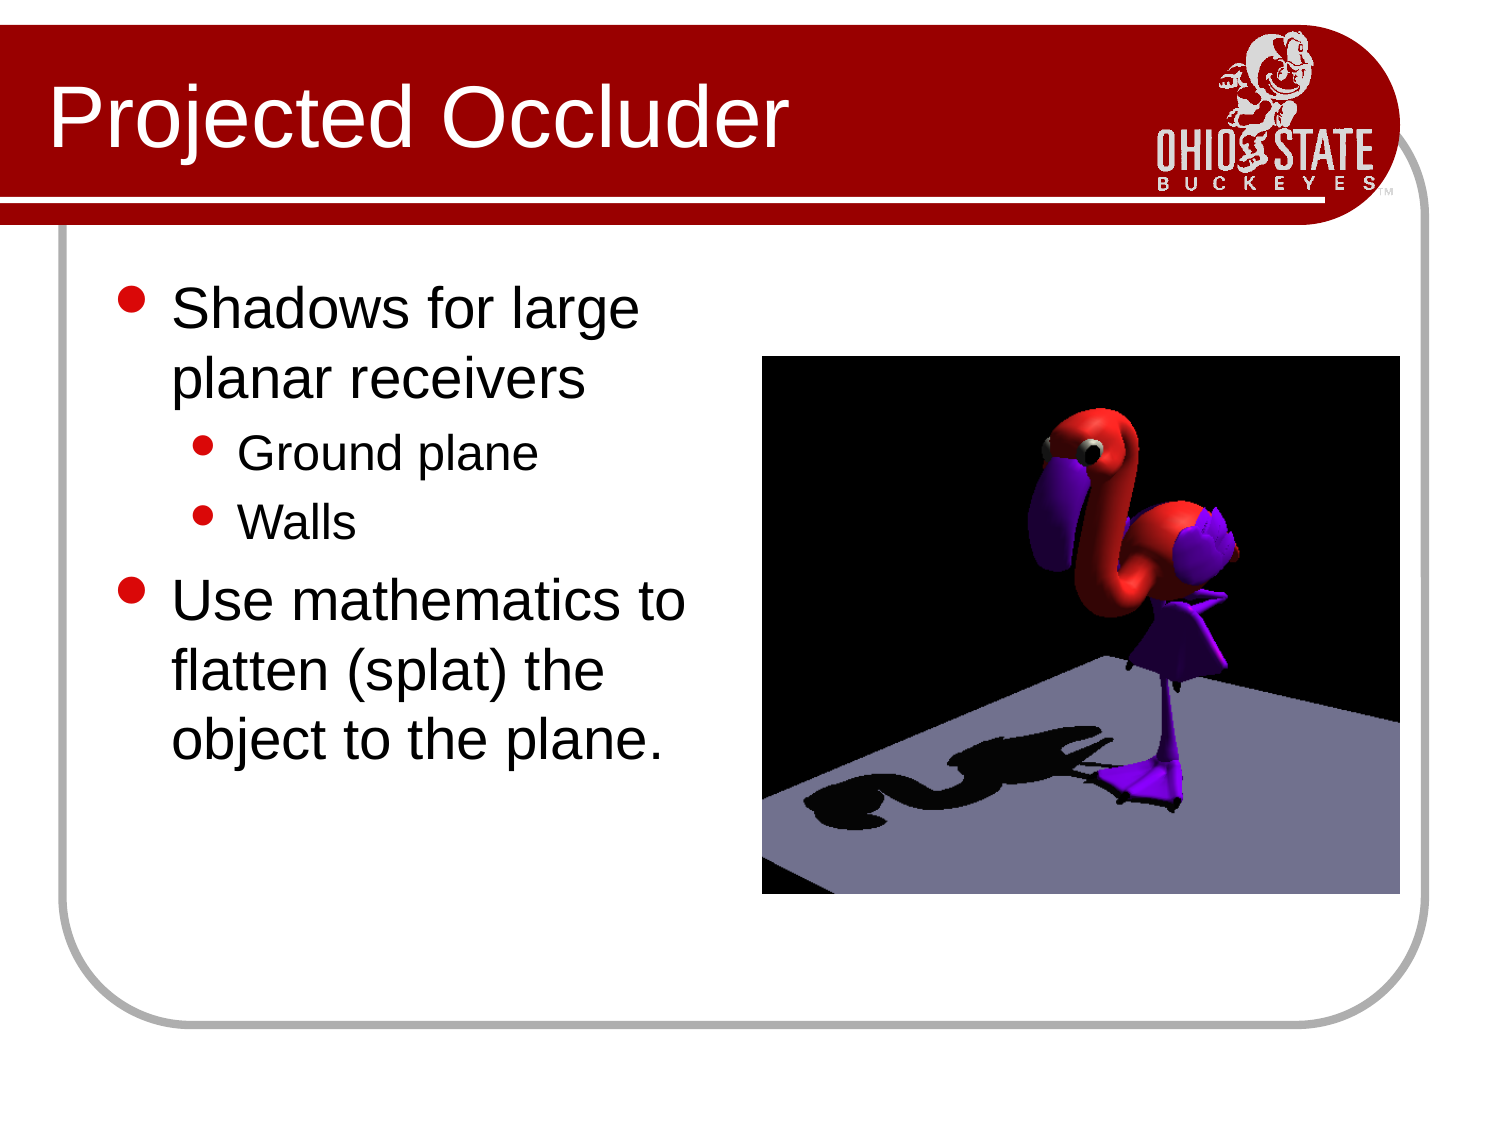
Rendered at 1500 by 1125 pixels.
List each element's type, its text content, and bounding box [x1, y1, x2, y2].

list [762, 355, 1401, 894]
title Projected Occluder [31, 37, 1201, 188]
list Shadows for large planar receivers Ground plane Walls Use mathematics to flatten (splat) the object to the plane. [99, 262, 738, 988]
